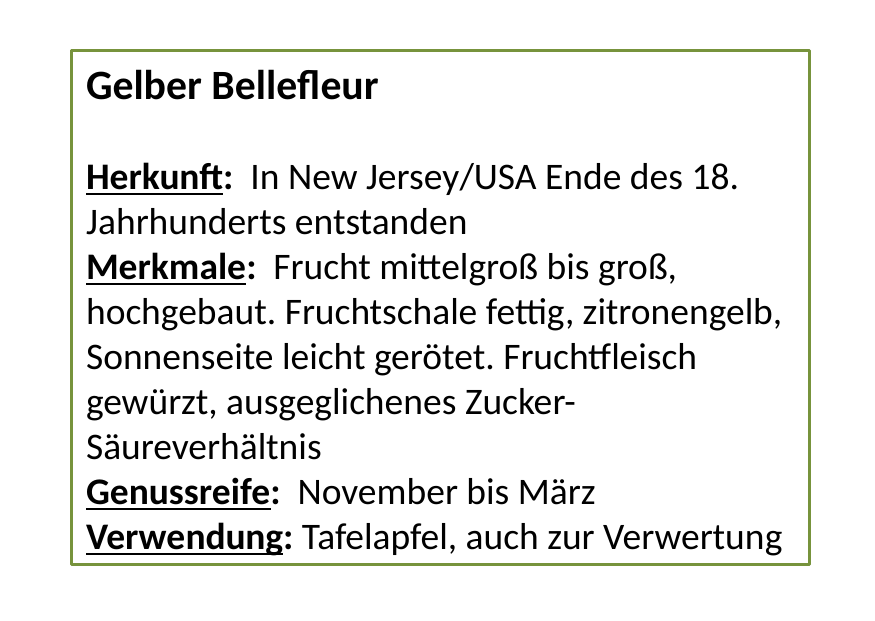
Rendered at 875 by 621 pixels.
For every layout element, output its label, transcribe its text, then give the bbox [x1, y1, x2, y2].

text_box Gelber Bellefleur Herkunft: In New Jersey/USA Ende des 18. Jahrhunderts entstanden Merkmale: Frucht mittelgroß bis groß, hochgebaut. Fruchtschale fettig, zitronengelb, Sonnenseite leicht gerötet. Fruchtfleisch gewürzt, ausgeglichenes Zucker-Säureverhältnis Genussreife: November bis März Verwendung: Tafelapfel, auch zur Verwertung [69, 48, 811, 567]
